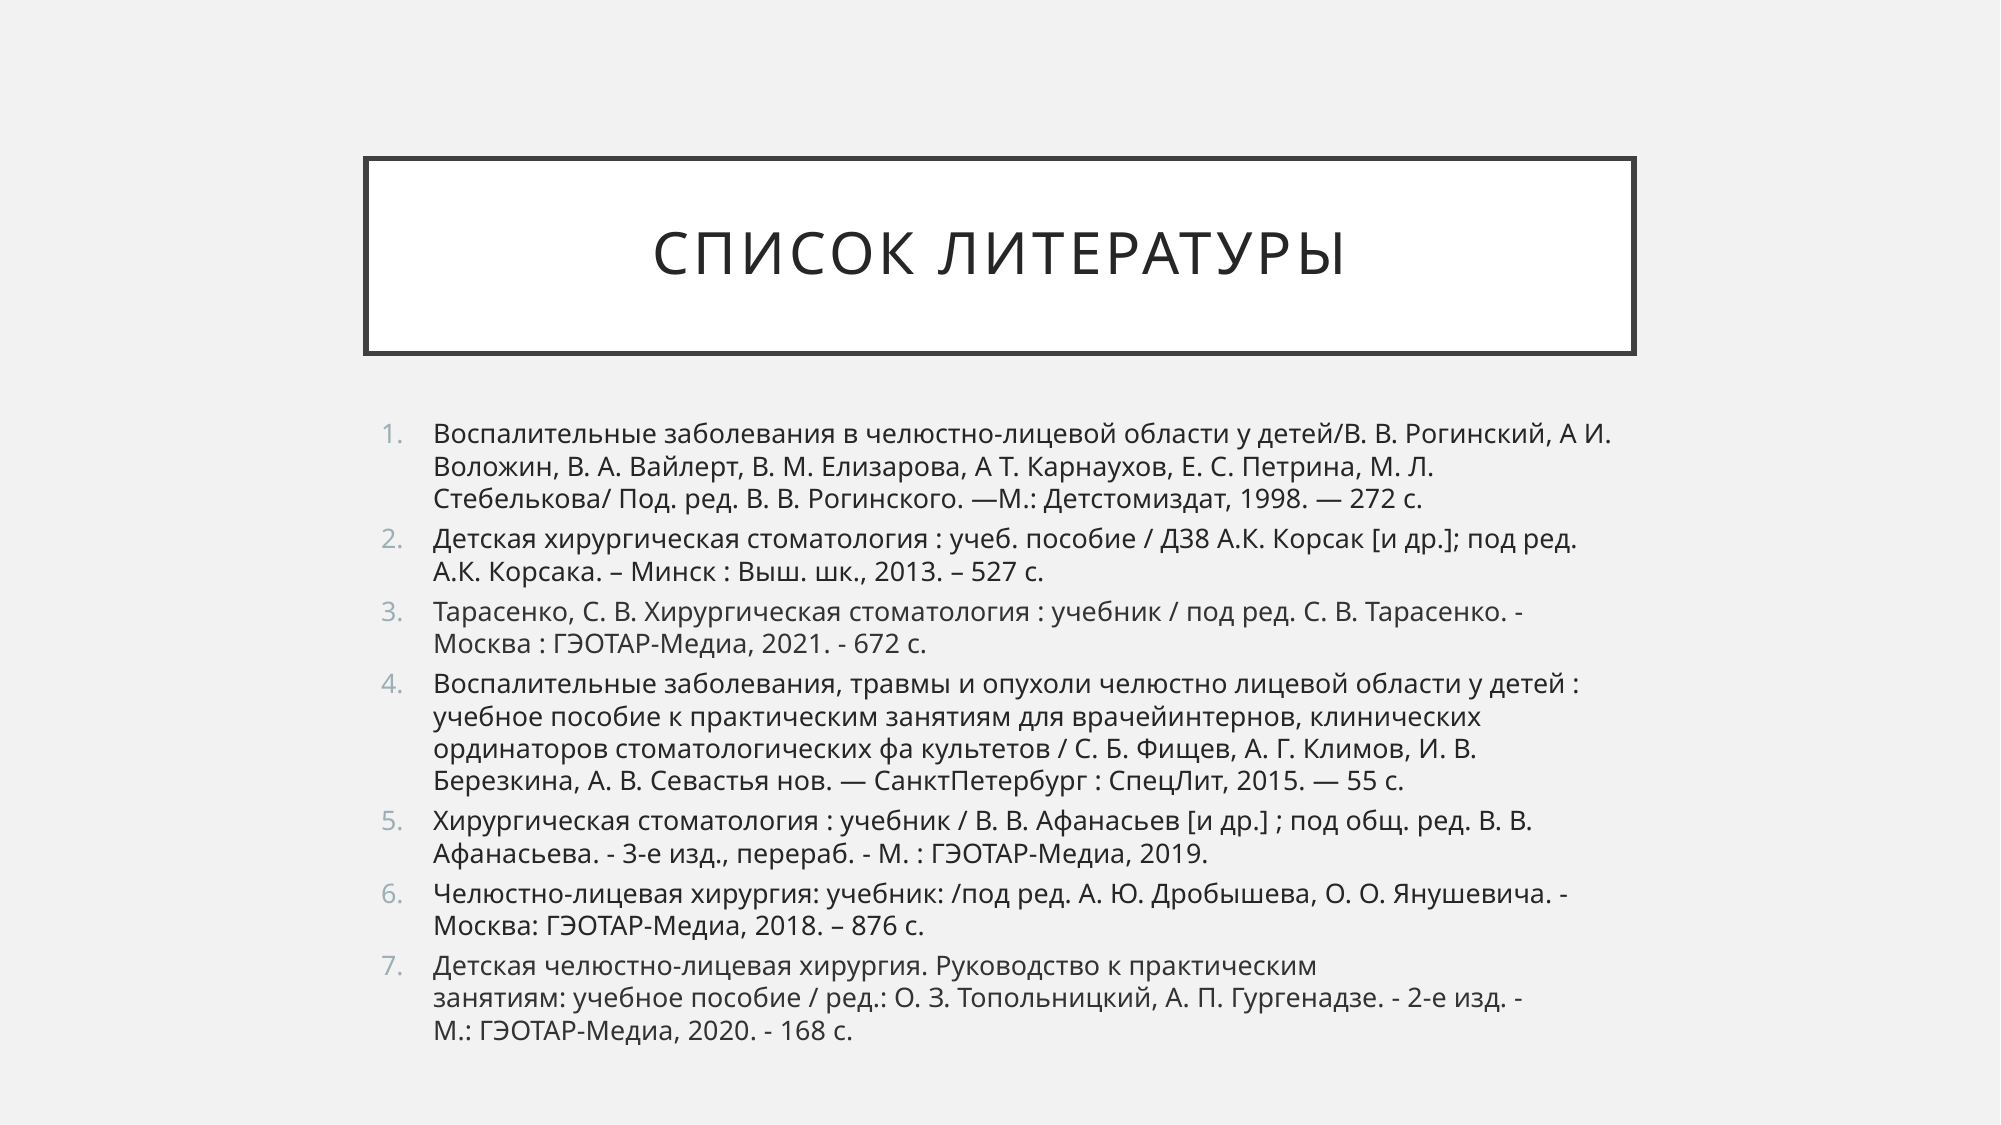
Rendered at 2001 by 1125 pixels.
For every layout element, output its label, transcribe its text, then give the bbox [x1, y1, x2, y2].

title Список литературы [363, 156, 1637, 356]
list Воспалительные заболевания в челюстно-лицевой области у детей/В. В. Рогинский, А И. Воложин, В. А. Вайлерт, В. М. Елизарова, А Т. Карнаухов, Е. С. Петрина, М. Л. Стебелькова/ Под. ред. В. В. Рогинского. —М.: Детстомиздат, 1998. — 272 с. Детская хирургическая стоматология : учеб. пособие / Д38 А.К. Корсак [и др.]; под ред. А.К. Корсака. – Минск : Выш. шк., 2013. – 527 с. Тарасенко, С. В. Хирургическая стоматология : учебник / под ред. С. В. Тарасенко. - Москва : ГЭОТАР-Медиа, 2021. - 672 с. Воспалительные заболевания, травмы и опухоли челюстно лицевой области у детей : учебное пособие к практическим занятиям для врачейинтернов, клинических ординаторов стоматологических фа культетов / С. Б. Фищев, А. Г. Климов, И. В. Березкина, А. В. Севастья нов. — СанктПетербург : СпецЛит, 2015. — 55 с. Хирургическая стоматология : учебник / В. В. Афанасьев [и др.] ; под общ. ред. В. В. Афанасьева. - 3-е изд., перераб. - М. : ГЭОТАР-Медиа, 2019. Челюстно-лицевая хирургия: учебник: /под ред. А. Ю. Дробышева, О. О. Янушевича. - Москва: ГЭОТАР-Медиа, 2018. – 876 с. Детская челюстно-лицевая хирургия. Руководство к практическим занятиям: учебное пособие / ред.: О. З. Топольницкий, А. П. Гургенадзе. - 2-е изд. - М.: ГЭОТАР-Медиа, 2020. - 168 с. [366, 409, 1634, 1084]
